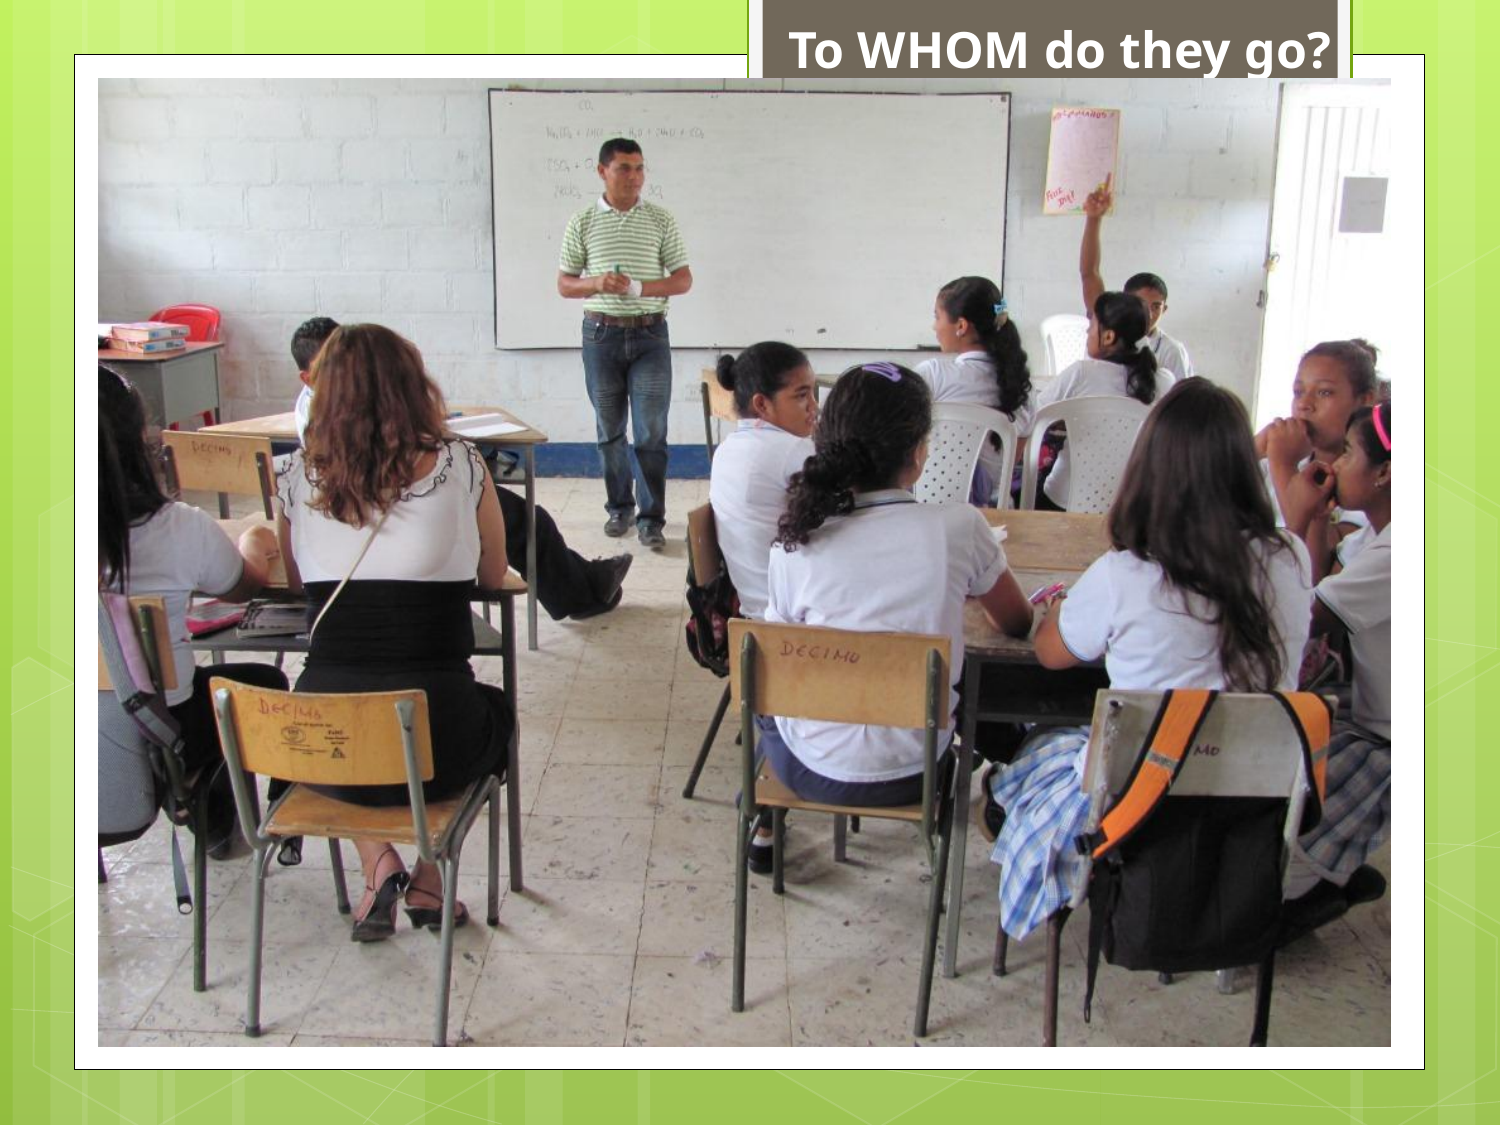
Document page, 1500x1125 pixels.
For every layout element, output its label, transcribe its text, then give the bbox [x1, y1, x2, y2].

picture [98, 77, 1391, 1047]
text_box To WHOM do they go? [773, 0, 1388, 77]
